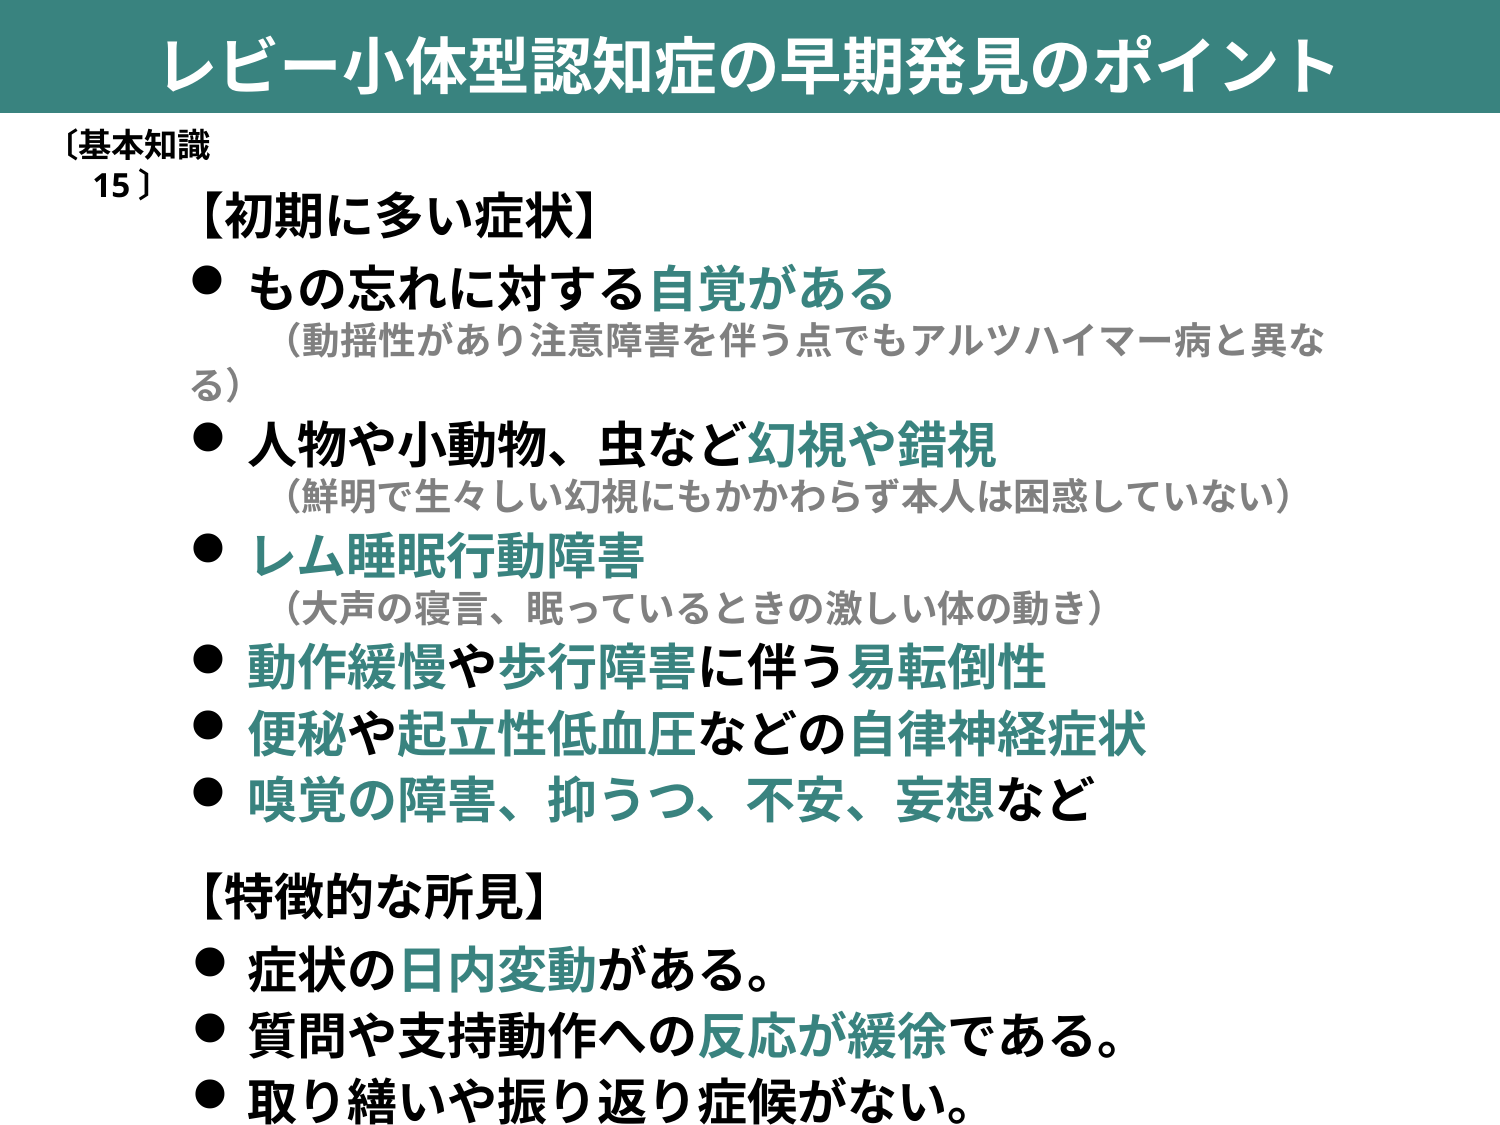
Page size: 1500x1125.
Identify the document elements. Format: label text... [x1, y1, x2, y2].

text_box 〔基本知識15〕 [0, 116, 265, 212]
text_box [0, 0, 1500, 115]
text_box 【初期に多い症状】 もの忘れに対する自覚がある （動揺性があり注意障害を伴う点でもアルツハイマー病と異なる） 人物や小動物、虫など幻視や錯視 （鮮明で生々しい幻視にもかかわらず本人は困惑していない） レム睡眠行動障害 （大声の寝言、眠っているときの激しい体の動き） 動作緩慢や歩行障害に伴う易転倒性 便秘や起立性低血圧などの自律神経症状 嗅覚の障害、抑うつ、不安、妄想など 【特徴的な所見】 症状の日内変動がある。 質問や支持動作への反応が緩徐である。 取り繕いや振り返り症候がない。 [159, 177, 1341, 1125]
text_box レビー小体型認知症の早期発見のポイント [102, 5, 1396, 116]
